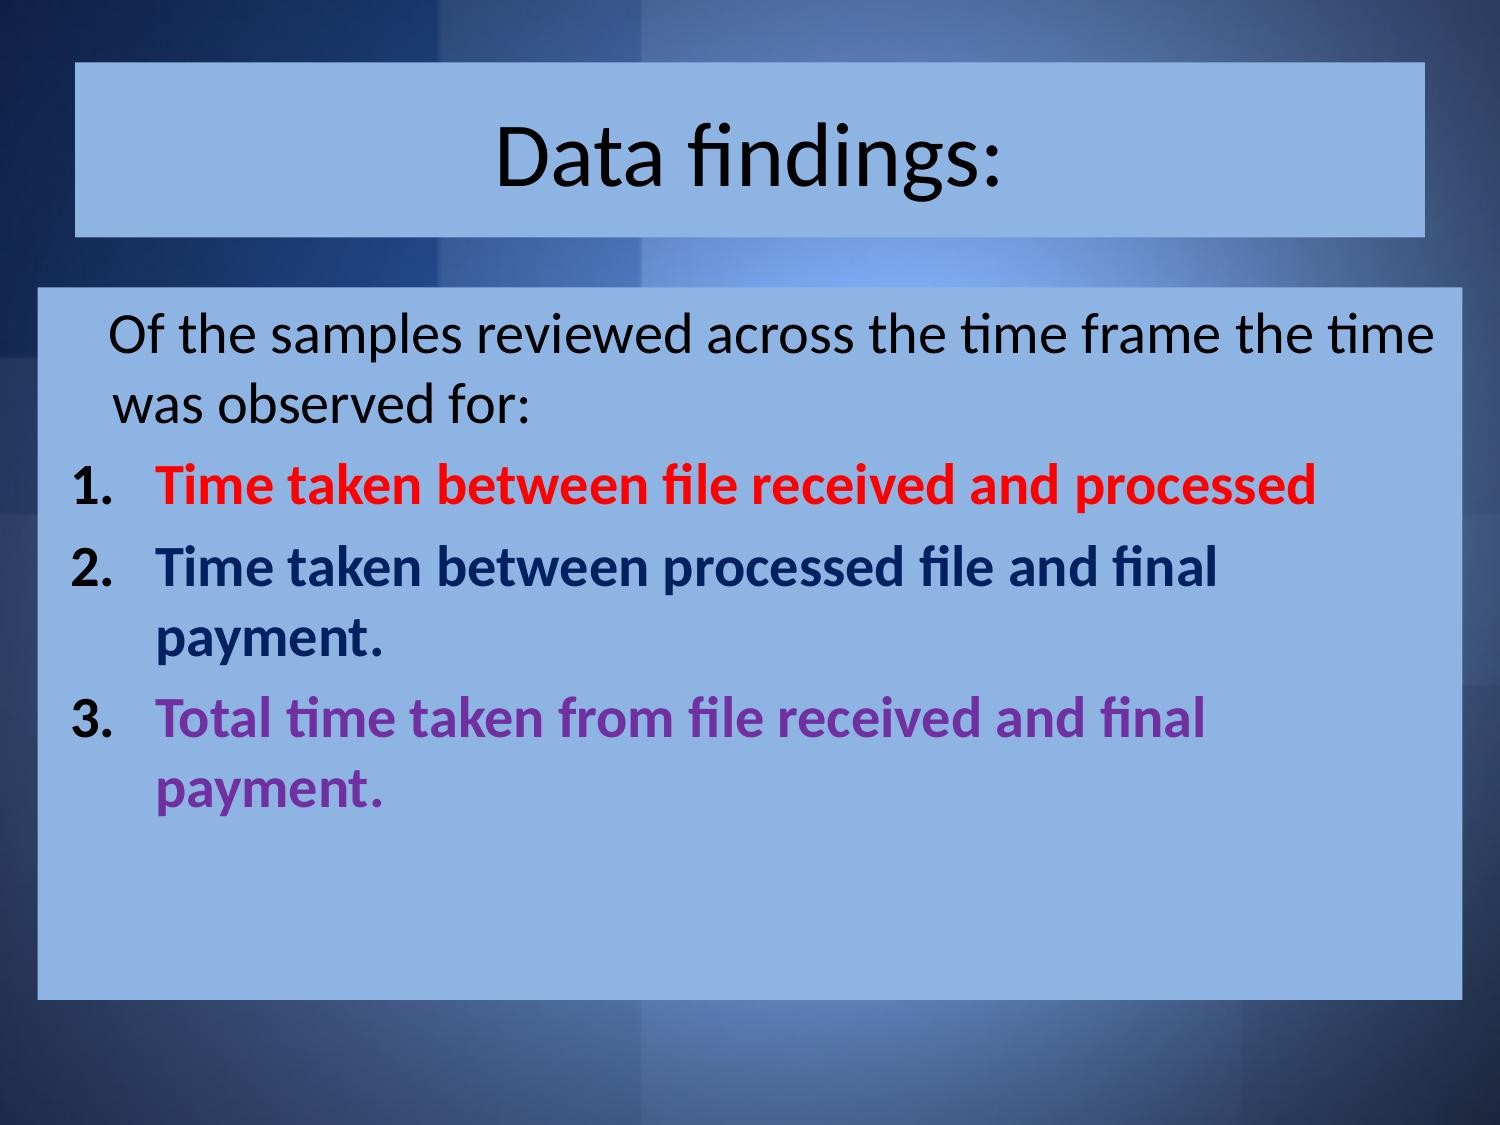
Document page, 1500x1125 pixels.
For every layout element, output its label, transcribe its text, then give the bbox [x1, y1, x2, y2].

picture [0, 0, 1500, 1125]
title Data findings: [75, 62, 1425, 238]
list Of the samples reviewed across the time frame the time was observed for: Time taken between file received and processed Time taken between processed file and final payment. Total time taken from file received and final payment. [37, 287, 1463, 1000]
